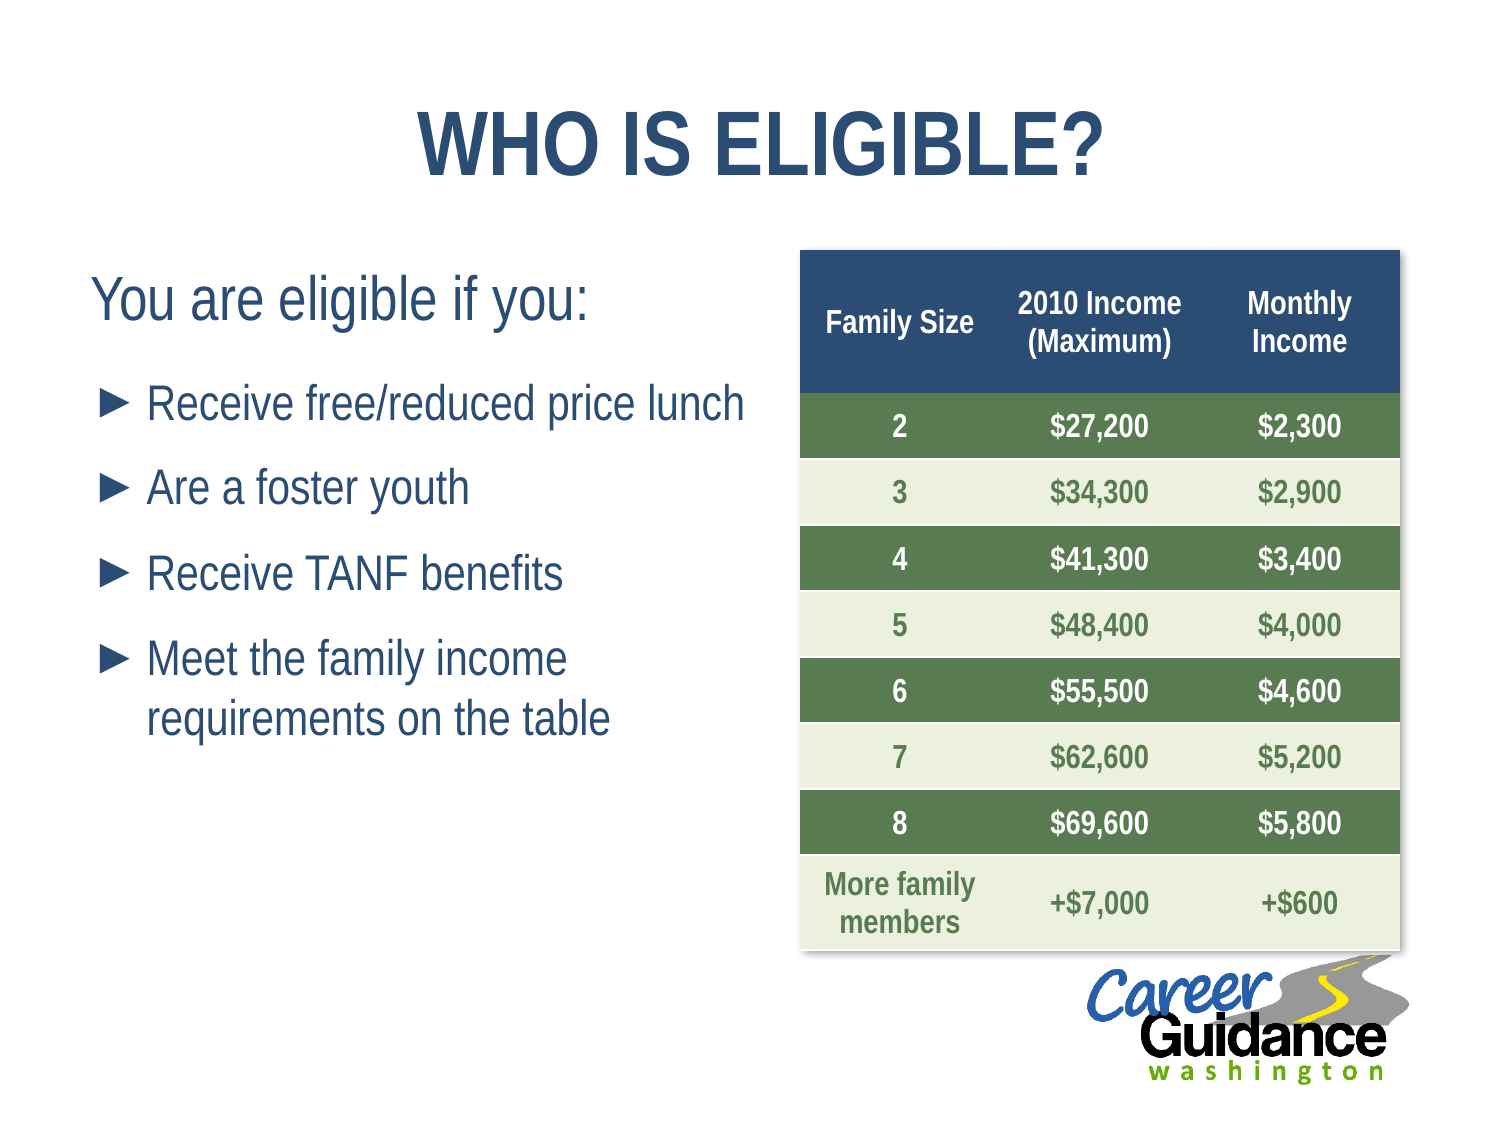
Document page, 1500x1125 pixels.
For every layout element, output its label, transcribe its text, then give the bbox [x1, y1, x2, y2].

picture [1074, 949, 1425, 1087]
table_header Family Size [800, 250, 1000, 393]
table_cell 5 [800, 592, 1000, 656]
table_header Monthly Income [1200, 250, 1400, 393]
table_cell 3 [800, 460, 1000, 524]
table_cell 7 [800, 724, 1000, 788]
table_cell $5,200 [1200, 724, 1400, 788]
table_cell $4,000 [1200, 592, 1400, 656]
table_cell $48,400 [1000, 592, 1200, 656]
table_cell +$600 [1200, 856, 1400, 949]
table_cell 6 [800, 658, 1000, 722]
table_cell $69,600 [1000, 790, 1200, 854]
table_cell 4 [800, 526, 1000, 590]
list You are eligible if you: Receive free/reduced price lunch Are a foster youth Receive TANF benefits Meet the family income requirements on the table [75, 249, 763, 993]
table_cell $2,900 [1200, 460, 1400, 524]
table_cell +$7,000 [1000, 856, 1200, 949]
table_cell $34,300 [1000, 460, 1200, 524]
table_cell $41,300 [1000, 526, 1200, 590]
title WHO IS ELIGIBLE? [75, 45, 1450, 233]
table_cell More family members [800, 856, 1000, 949]
table_cell 8 [800, 790, 1000, 854]
table_cell $62,600 [1000, 724, 1200, 788]
table_cell $55,500 [1000, 658, 1200, 722]
table_cell $2,300 [1200, 393, 1400, 458]
table_cell $3,400 [1200, 526, 1400, 590]
table_cell $27,200 [1000, 393, 1200, 458]
table_cell $5,800 [1200, 790, 1400, 854]
table_cell 2 [800, 393, 1000, 458]
table_cell $4,600 [1200, 658, 1400, 722]
table_header 2010 Income (Maximum) [1000, 250, 1200, 393]
